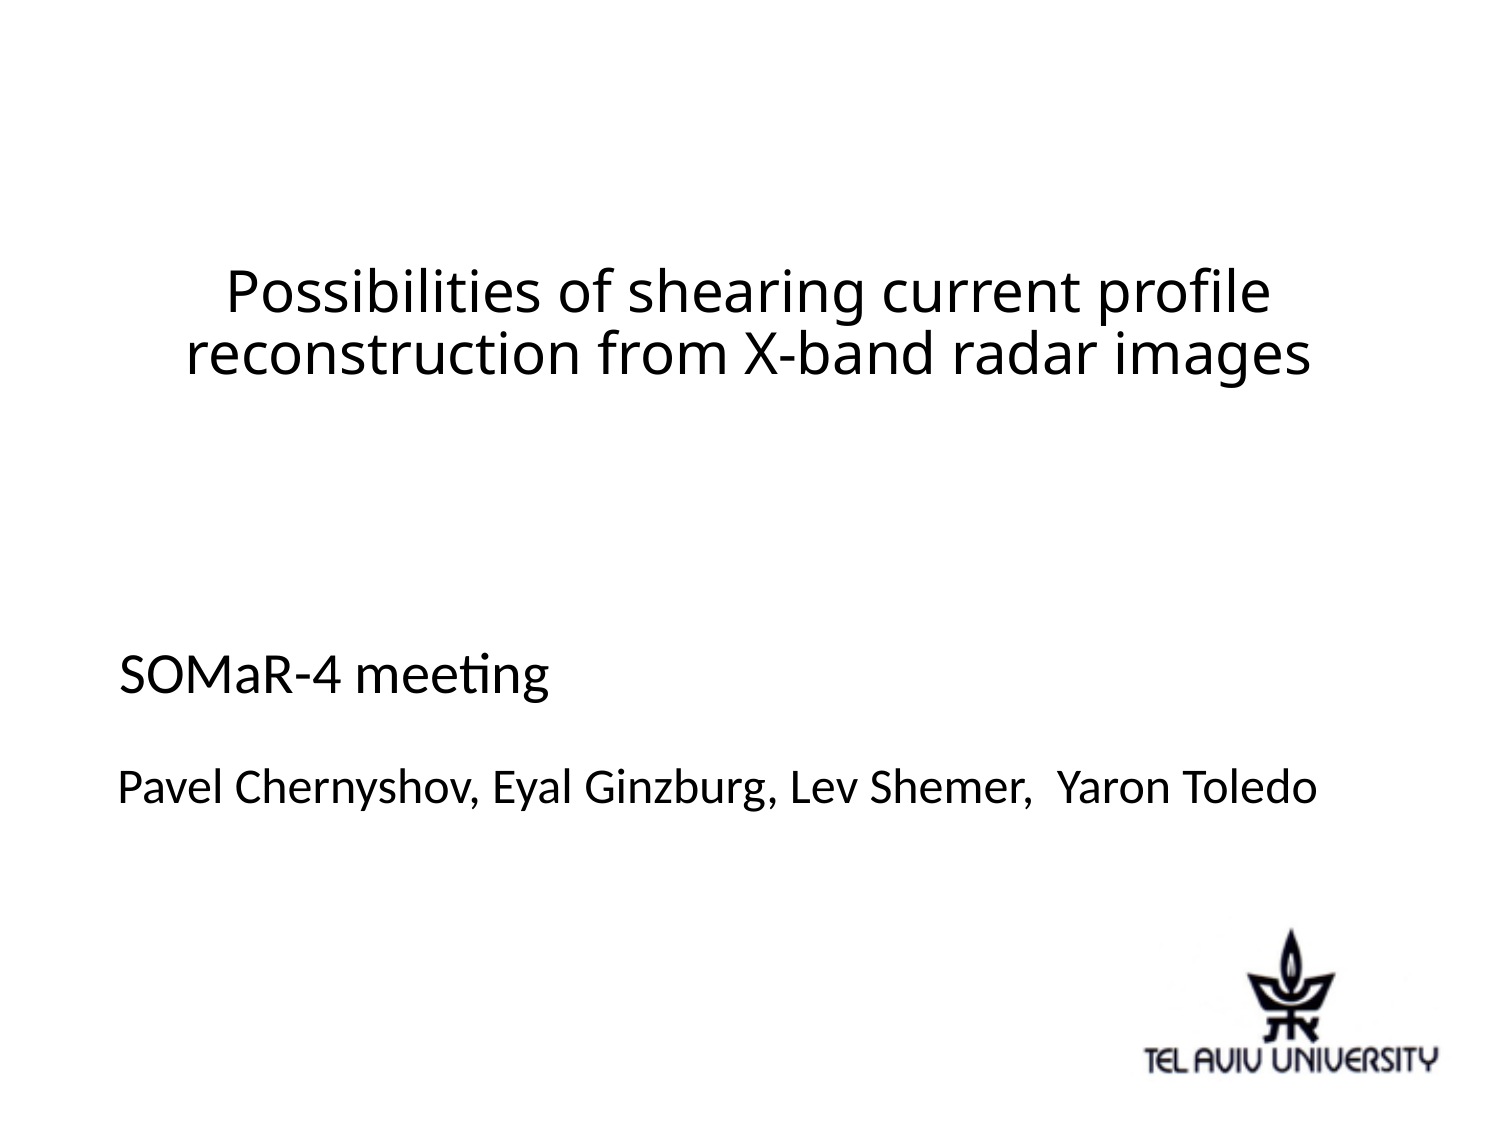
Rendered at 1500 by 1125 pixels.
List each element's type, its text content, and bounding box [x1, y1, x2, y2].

title Possibilities of shearing current profile reconstruction from X-band radar images [118, 219, 1380, 395]
list Pavel Chernyshov, Eyal Ginzburg, Lev Shemer, Yaron Toledo [102, 752, 1397, 999]
picture [1129, 916, 1451, 1082]
text_box SOMaR-4 meeting [105, 627, 838, 713]
